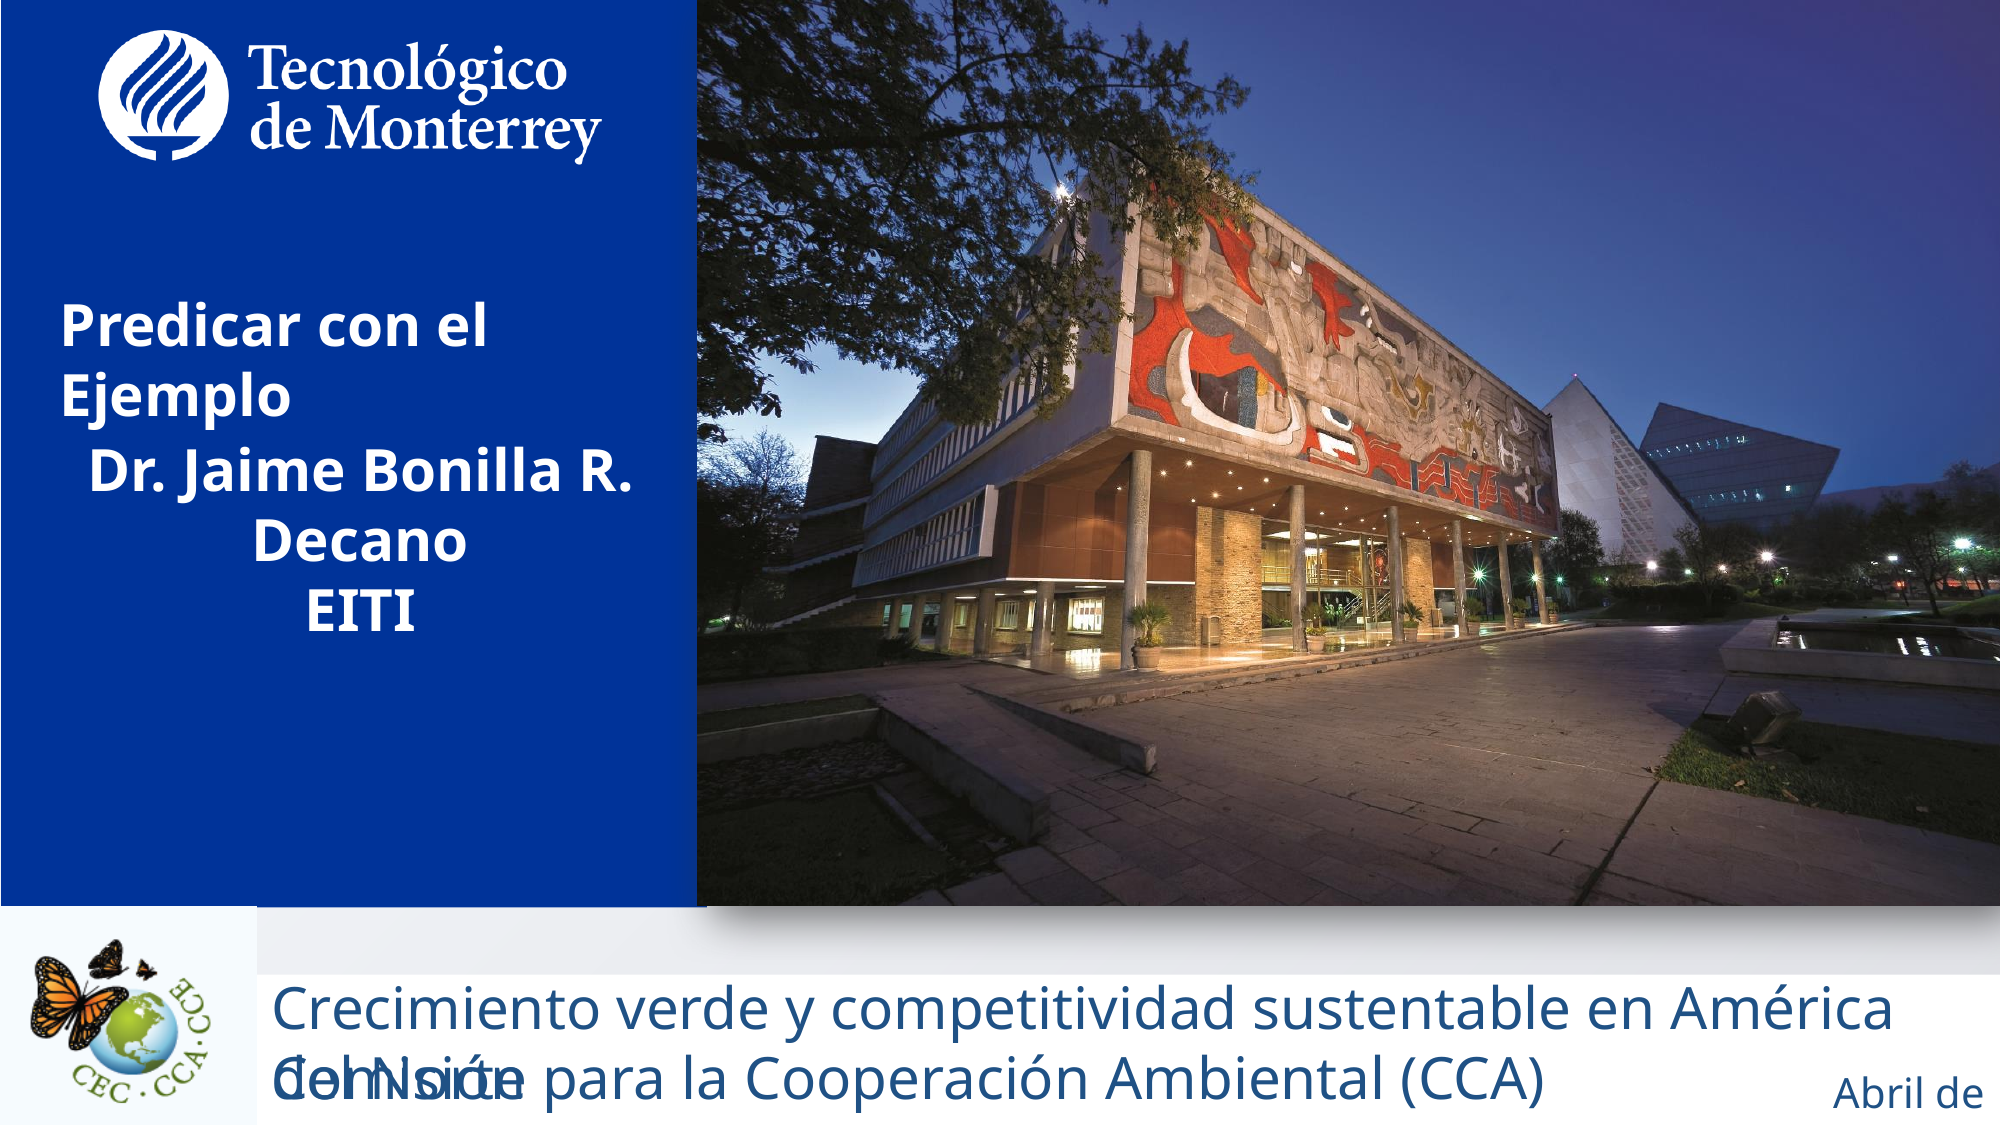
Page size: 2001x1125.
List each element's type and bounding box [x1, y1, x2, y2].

picture [0, 906, 257, 1125]
picture [697, 0, 2000, 906]
picture [98, 30, 602, 165]
